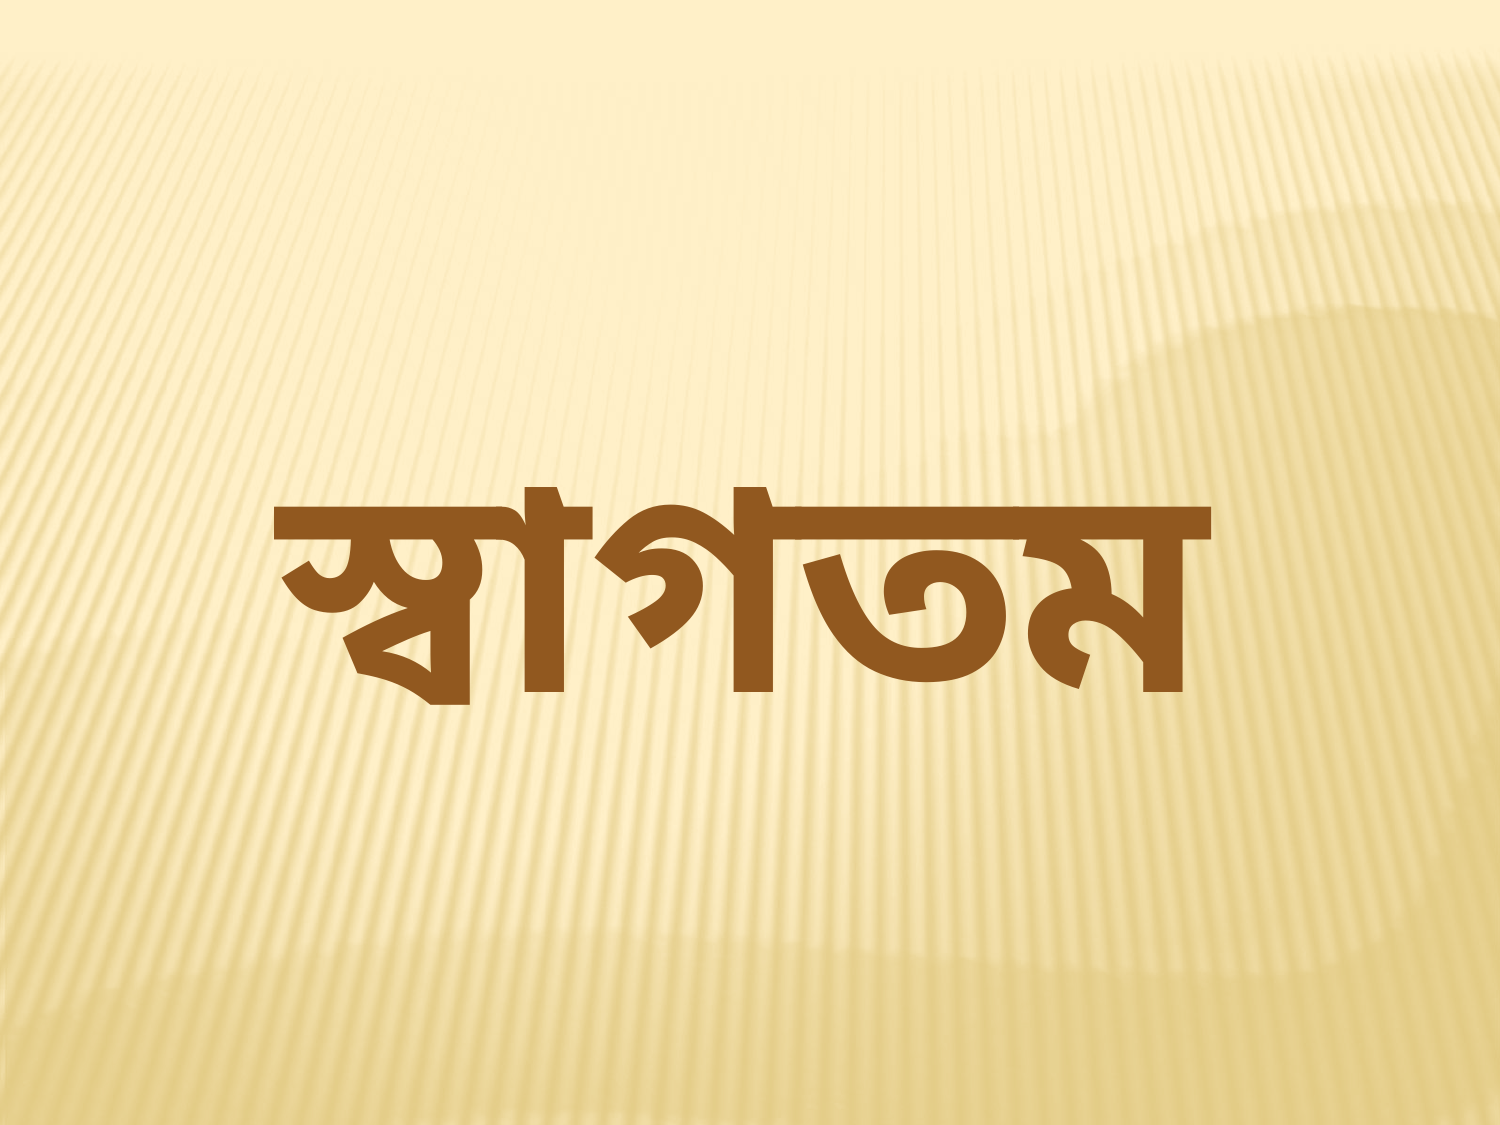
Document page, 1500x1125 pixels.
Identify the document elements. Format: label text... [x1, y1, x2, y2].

text_box স্বাগতম [0, 387, 1500, 760]
